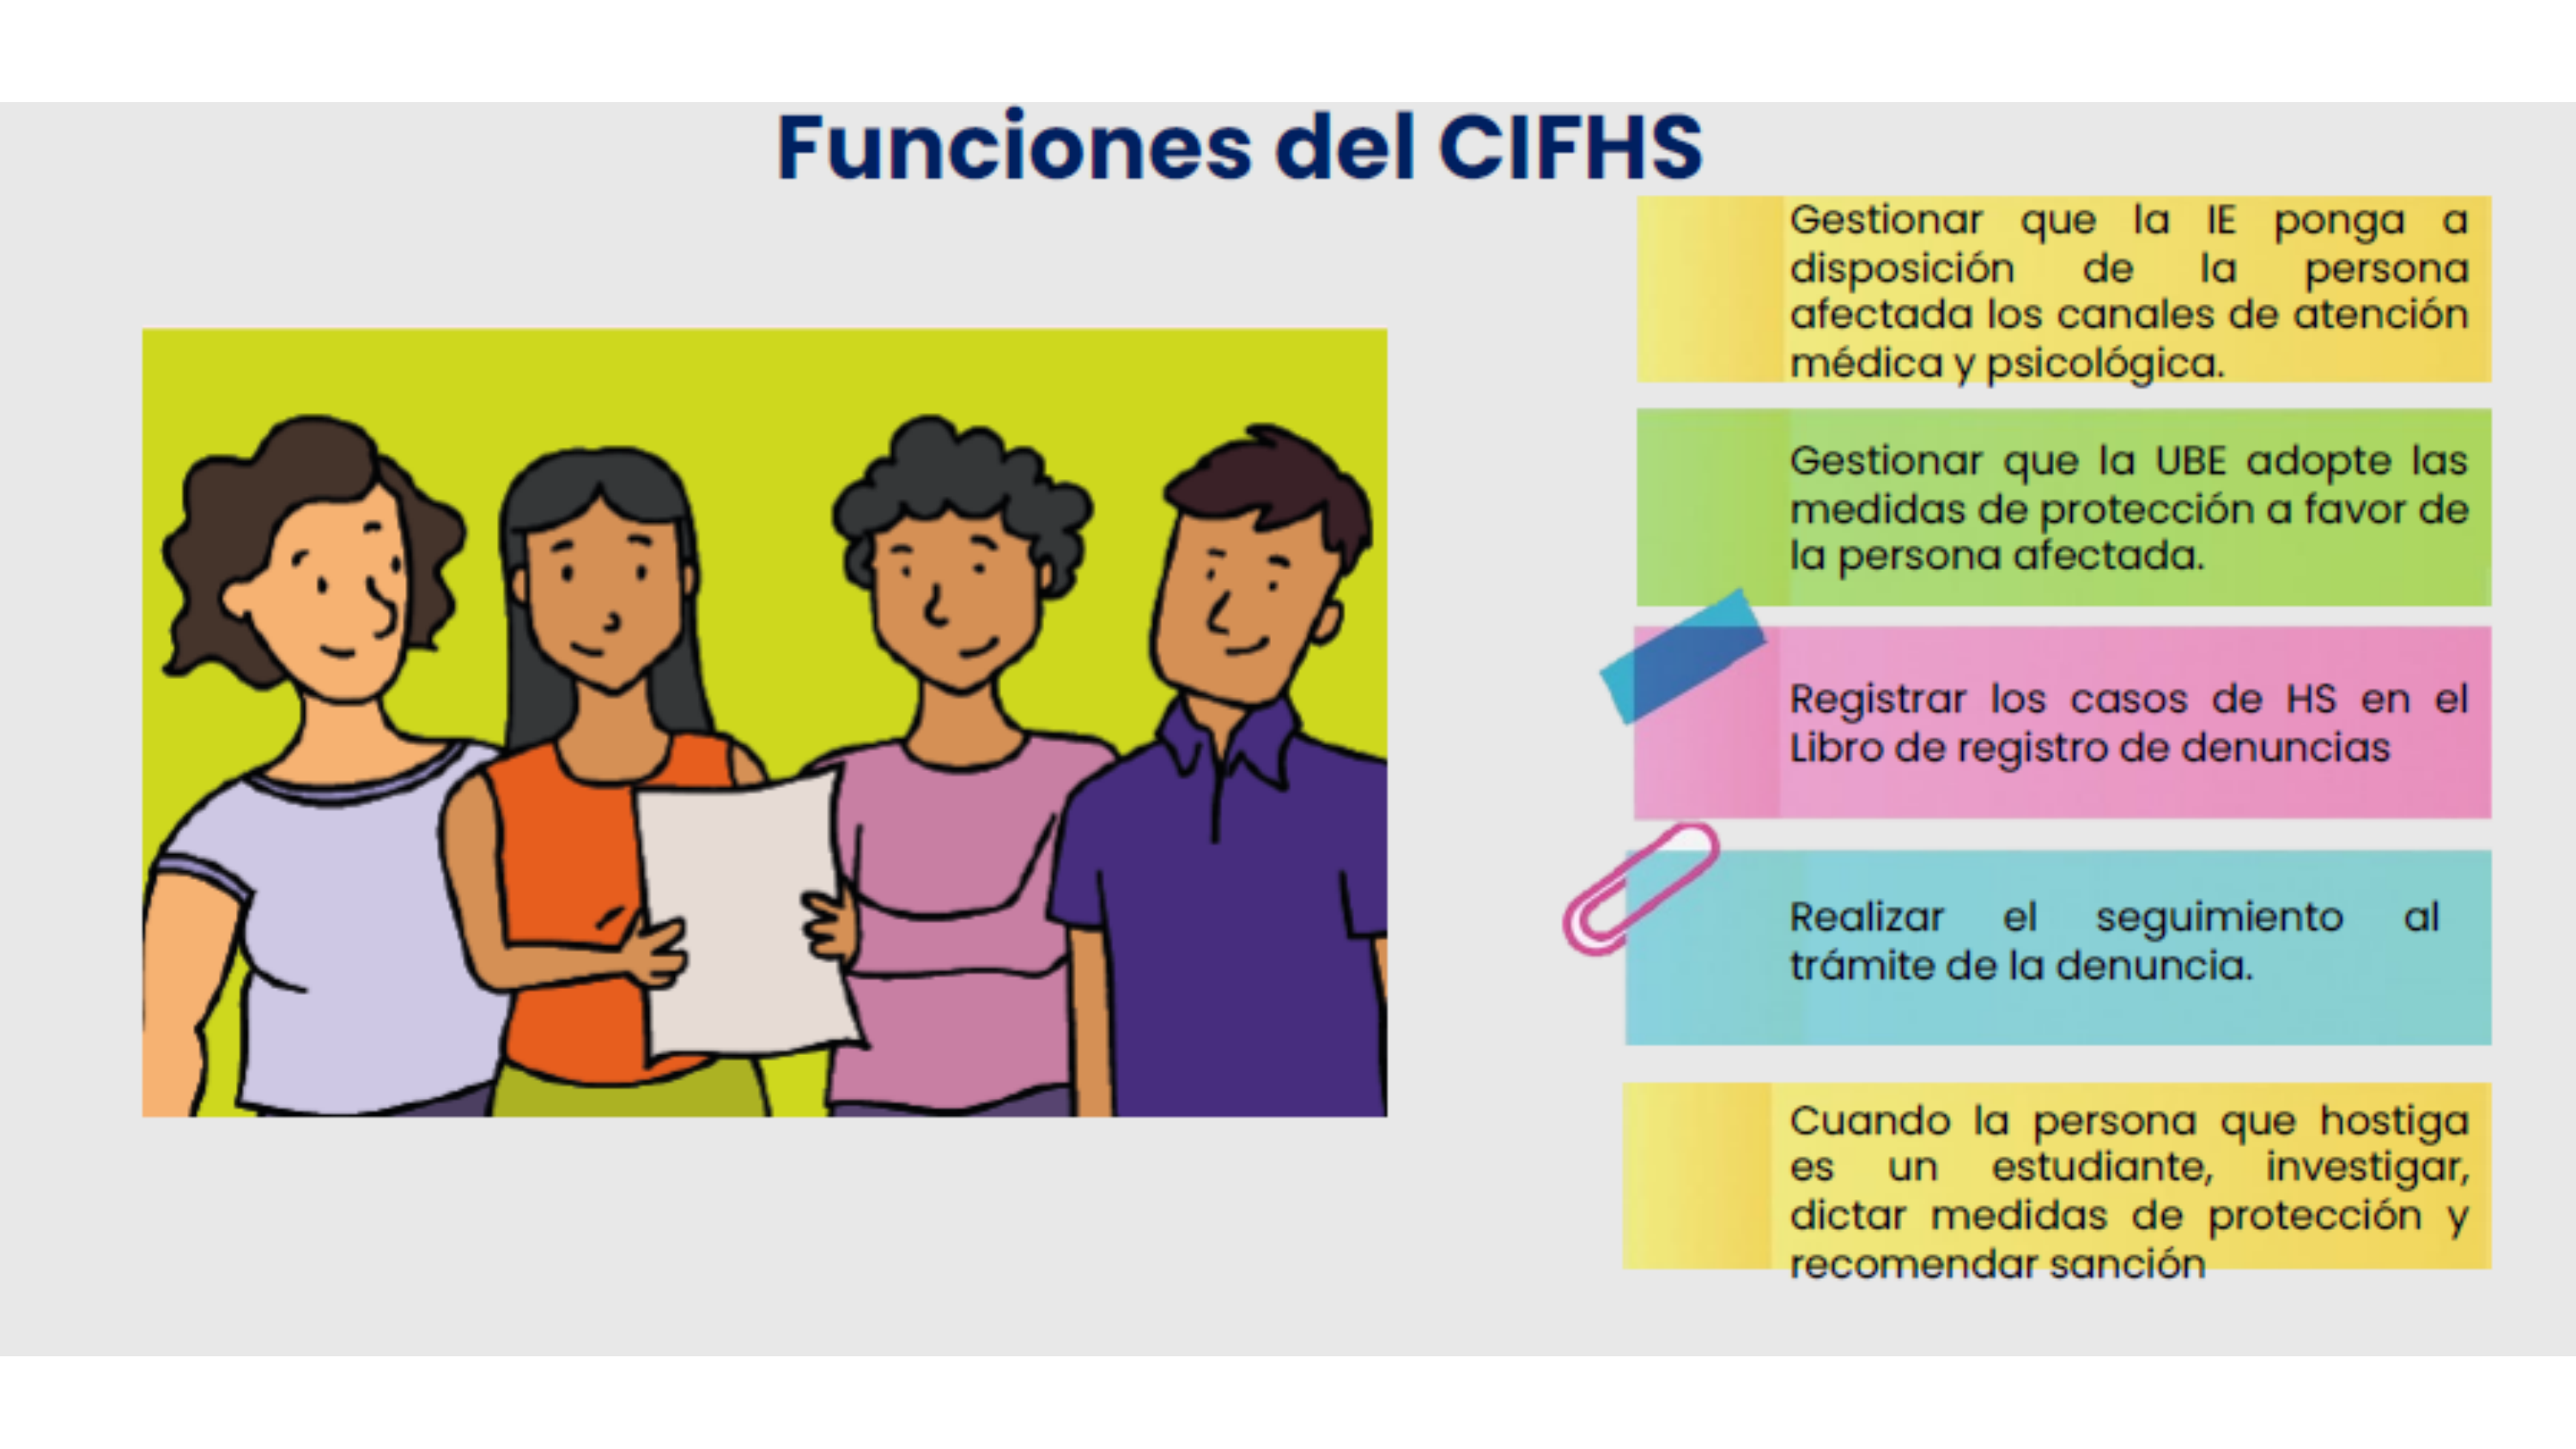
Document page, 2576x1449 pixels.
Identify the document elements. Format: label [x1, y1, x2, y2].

text_box [0, 102, 2576, 1356]
